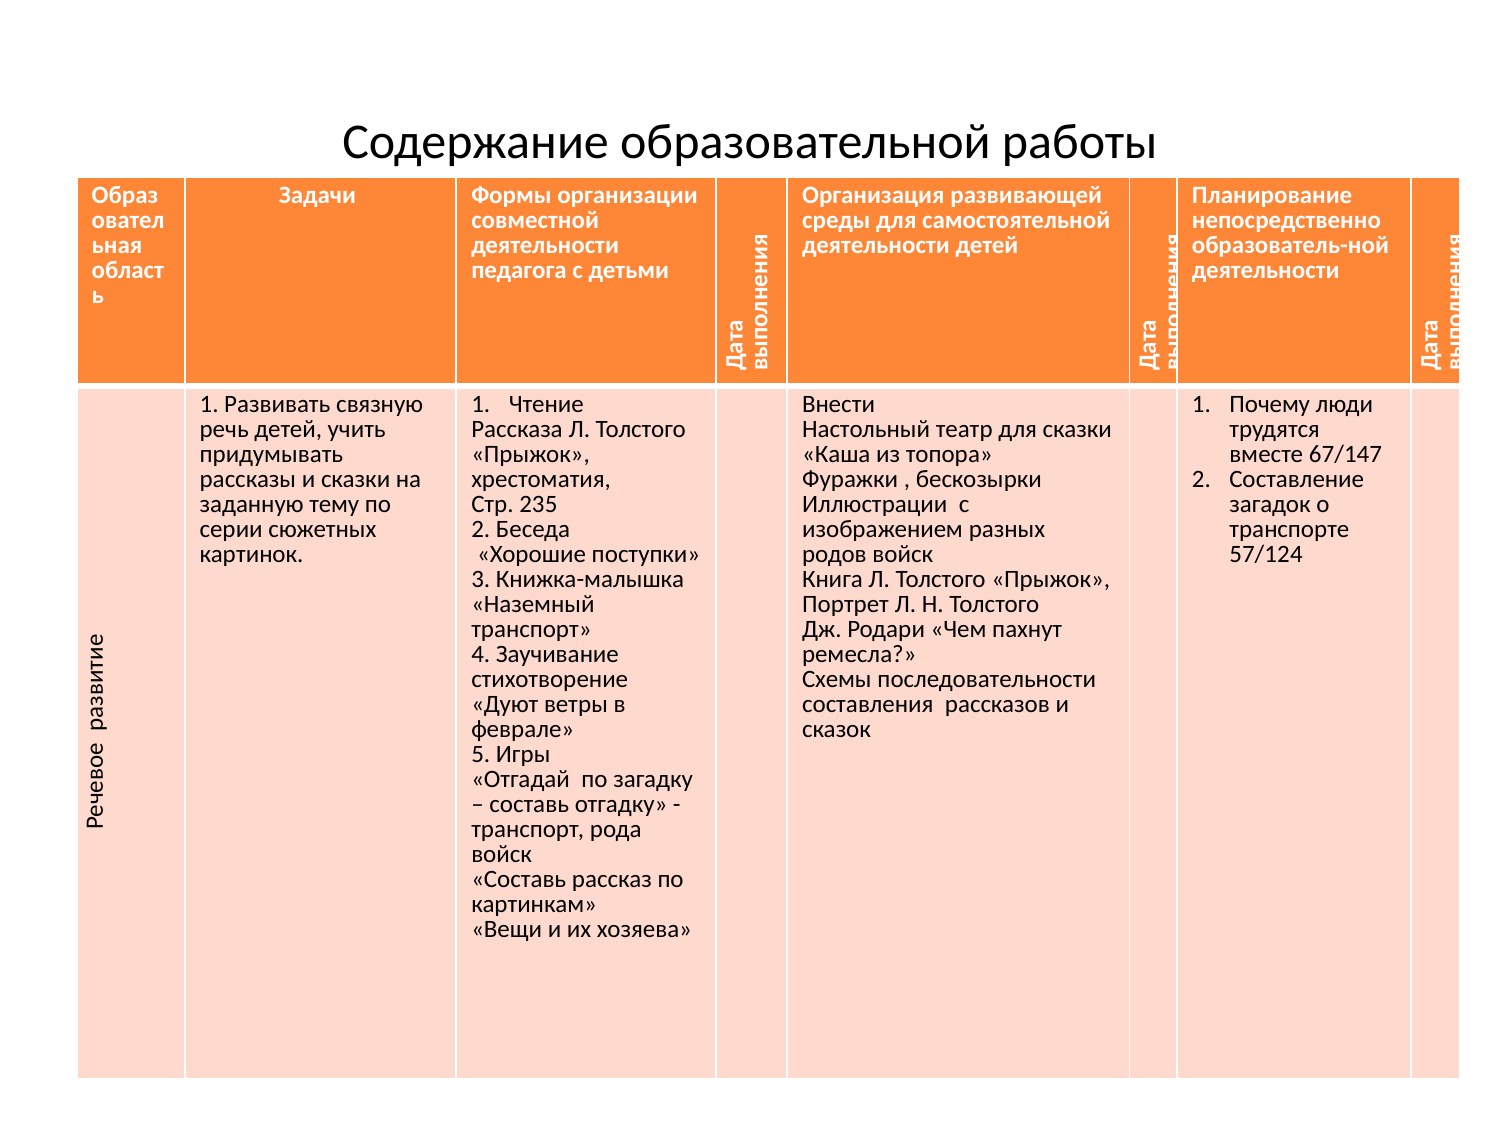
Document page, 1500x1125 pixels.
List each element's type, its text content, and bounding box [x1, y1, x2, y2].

table_cell Чтение Рассказа Л. Толстого «Прыжок», хрестоматия, Стр. 235 2. Беседа «Хорошие поступки» 3. Книжка-малышка «Наземный транспорт» 4. Заучивание стихотворение «Дуют ветры в феврале» 5. Игры «Отгадай по загадку – составь отгадку» - транспорт, рода войск «Составь рассказ по картинкам» «Вещи и их хозяева» [457, 389, 715, 1078]
table_header Формы организации совместной деятельности педагога с детьми [457, 178, 715, 383]
table_cell [1412, 389, 1459, 1078]
title Содержание образовательной работы [74, 44, 1426, 233]
table_cell [717, 389, 786, 1078]
table_cell Речевое развитие [78, 389, 184, 1078]
table_cell Внести Настольный театр для сказки «Каша из топора» Фуражки , бескозырки Иллюстрации с изображением разных родов войск Книга Л. Толстого «Прыжок», Портрет Л. Н. Толстого Дж. Родари «Чем пахнут ремесла?» Схемы последовательности составления рассказов и сказок [788, 389, 1129, 1078]
table_cell 1. Развивать связную речь детей, учить придумывать рассказы и сказки на заданную тему по серии сюжетных картинок. [186, 389, 455, 1078]
table_cell [1130, 389, 1176, 1078]
table_header Образовательная область [78, 178, 184, 383]
table_header Планирование непосредственно образователь-ной деятельности [1178, 178, 1410, 383]
table_header Дата выполнения [1130, 178, 1176, 383]
table_header Дата выполнения [1412, 178, 1459, 383]
table_header Организация развивающей среды для самостоятельной деятельности детей [788, 178, 1129, 383]
table_header Дата выполнения [717, 178, 786, 383]
table_cell Почему люди трудятся вместе 67/147 Составление загадок о транспорте 57/124 [1178, 389, 1410, 1078]
table_header Задачи [186, 178, 455, 383]
